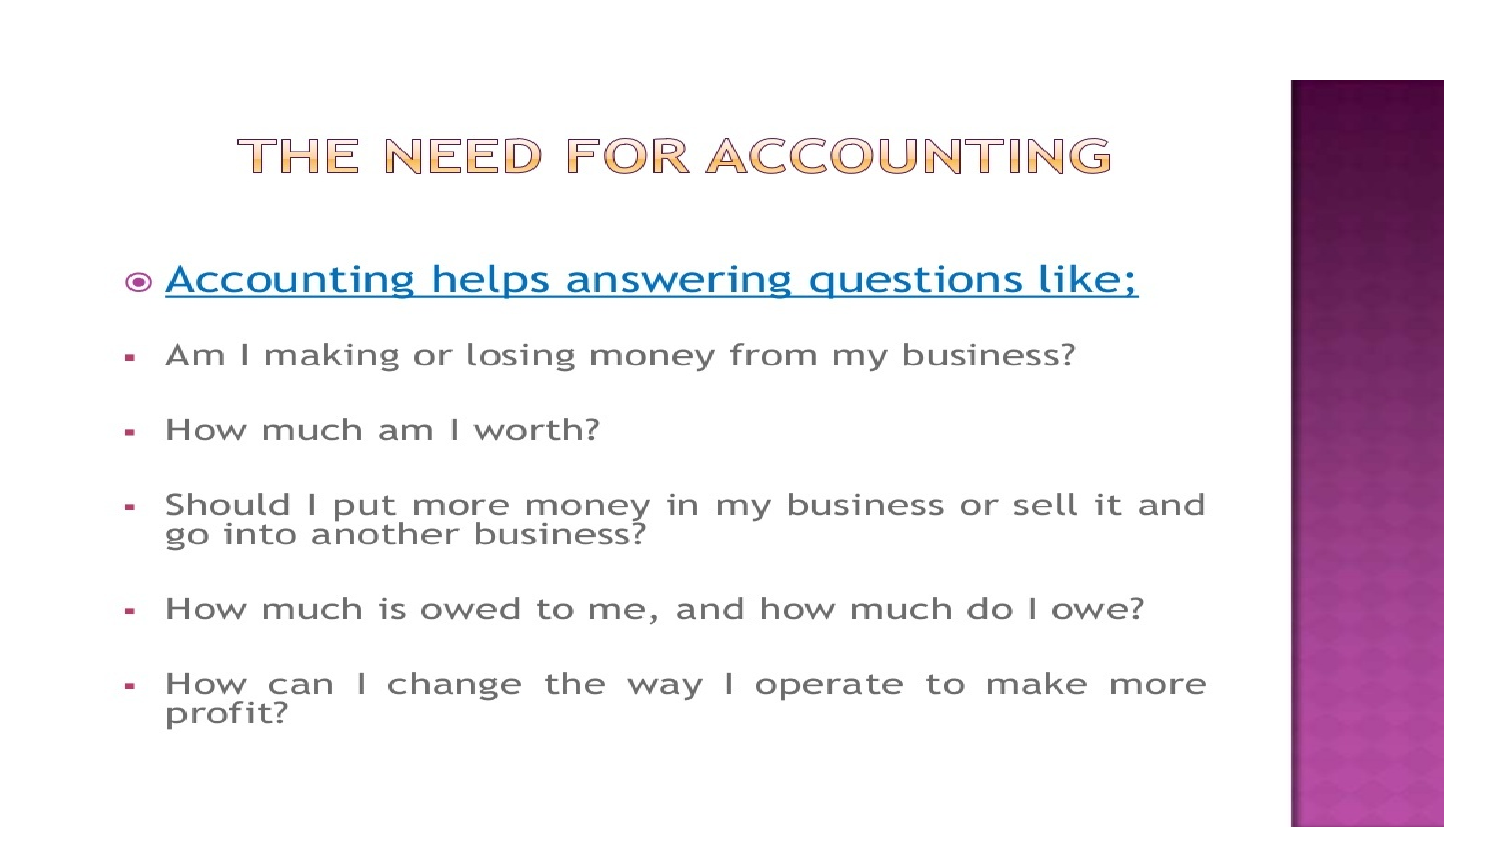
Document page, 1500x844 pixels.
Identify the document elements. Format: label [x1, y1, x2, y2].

picture [38, 80, 1445, 828]
